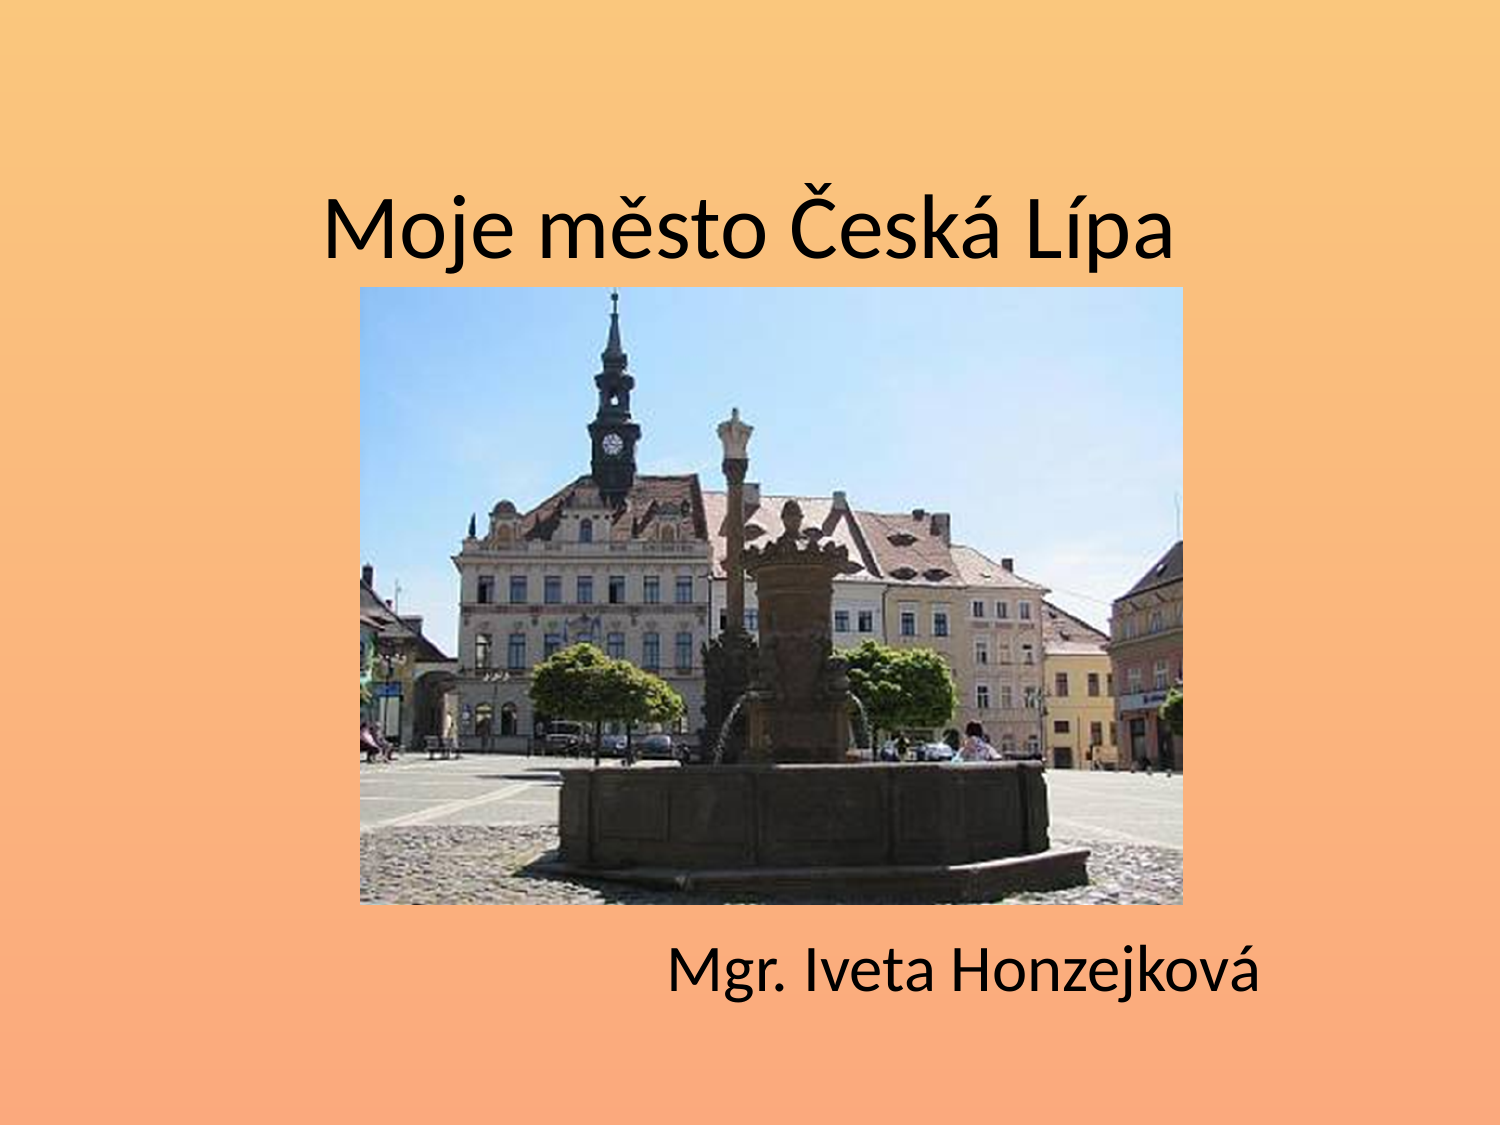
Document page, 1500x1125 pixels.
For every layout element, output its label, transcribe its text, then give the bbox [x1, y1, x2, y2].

title Moje město Česká Lípa [112, 101, 1388, 343]
subtitle Mgr. Iveta Honzejková [446, 916, 1497, 1125]
picture [359, 287, 1183, 905]
